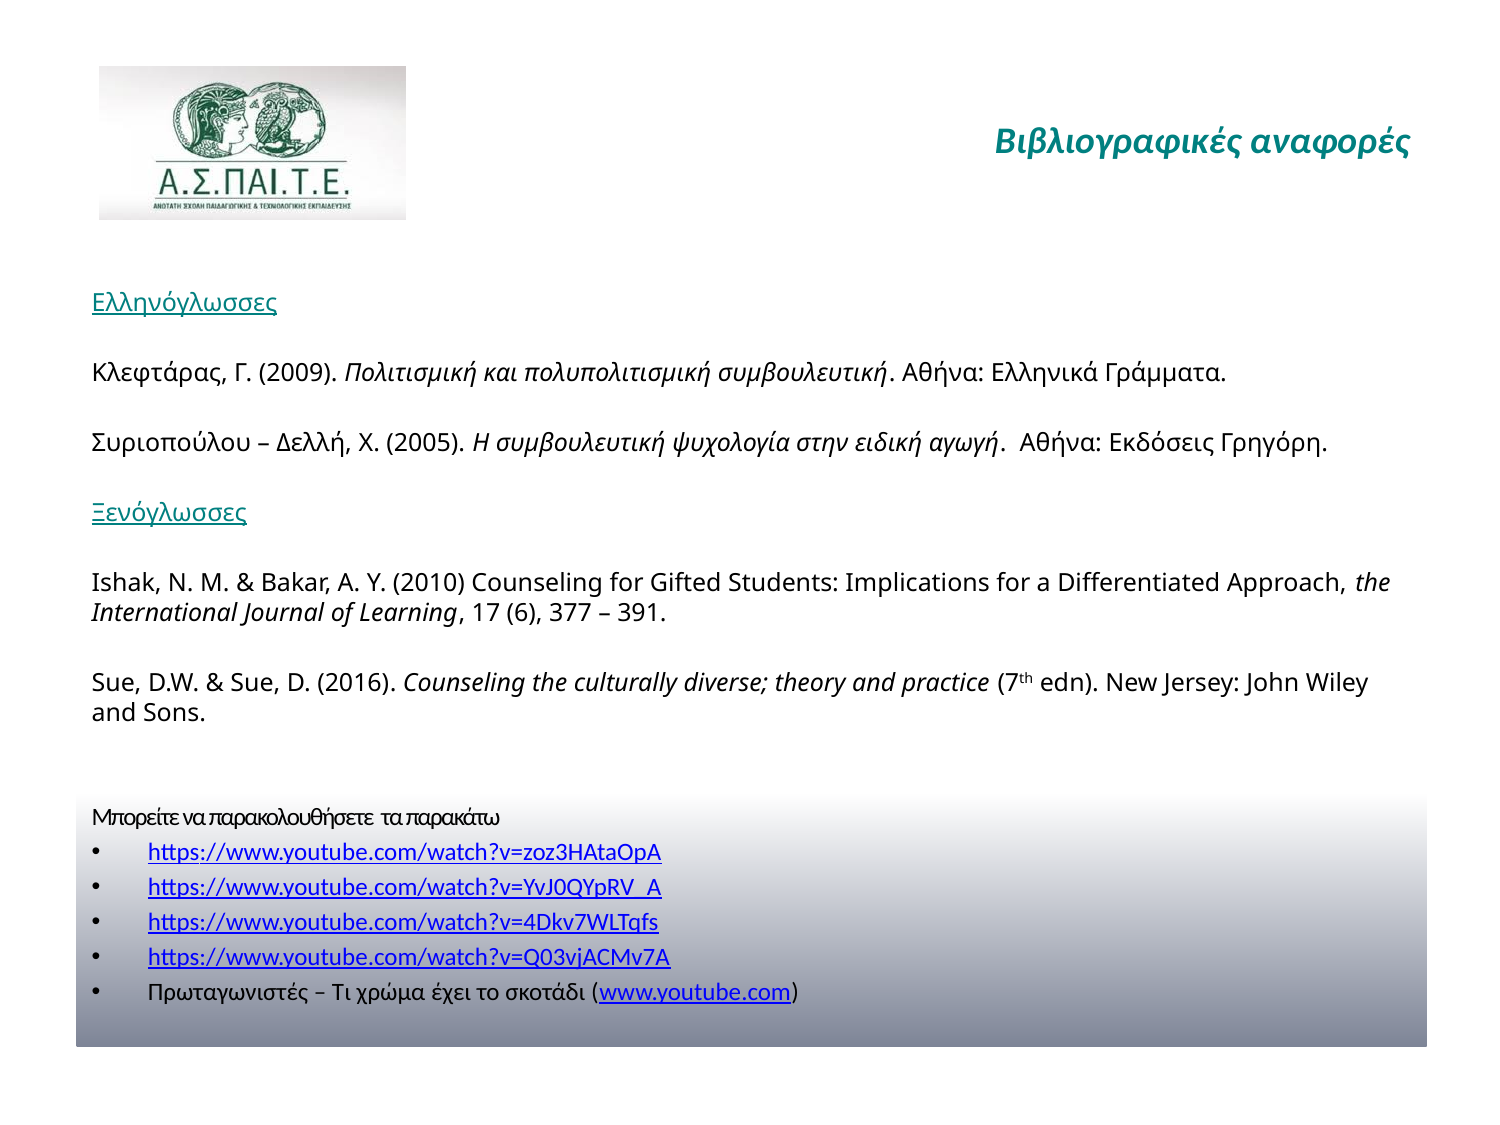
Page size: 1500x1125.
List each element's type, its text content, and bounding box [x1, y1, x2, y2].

list Ελληνόγλωσσες Κλεφτάρας, Γ. (2009). Πολιτισμική και πολυπολιτισμική συμβουλευτική. Αθήνα: Ελληνικά Γράμματα. Συριοπούλου – Δελλή, Χ. (2005). Η συμβουλευτική ψυχολογία στην ειδική αγωγή. Αθήνα: Εκδόσεις Γρηγόρη. Ξενόγλωσσες Ishak, N. M. & Bakar, A. Y. (2010) Counseling for Gifted Students: Implications for a Differentiated Approach, the International Journal of Learning, 17 (6), 377 – 391. Sue, D.W. & Sue, D. (2016). Counseling the culturally diverse; theory and practice (7th edn). New Jersey: John Wiley and Sons. Μπορείτε να παρακολουθήσετε τα παρακάτω https://www.youtube.com/watch?v=zoz3HAtaOpA https://www.youtube.com/watch?v=YvJ0QYpRV_A https://www.youtube.com/watch?v=4Dkv7WLTqfs https://www.youtube.com/watch?v=Q03vjACMv7A Πρωταγωνιστές – Τι χρώμα έχει το σκοτάδι (www.youtube.com) [76, 278, 1427, 1047]
picture [98, 66, 406, 221]
title Βιβλιογραφικές αναφορές [75, 45, 1425, 233]
